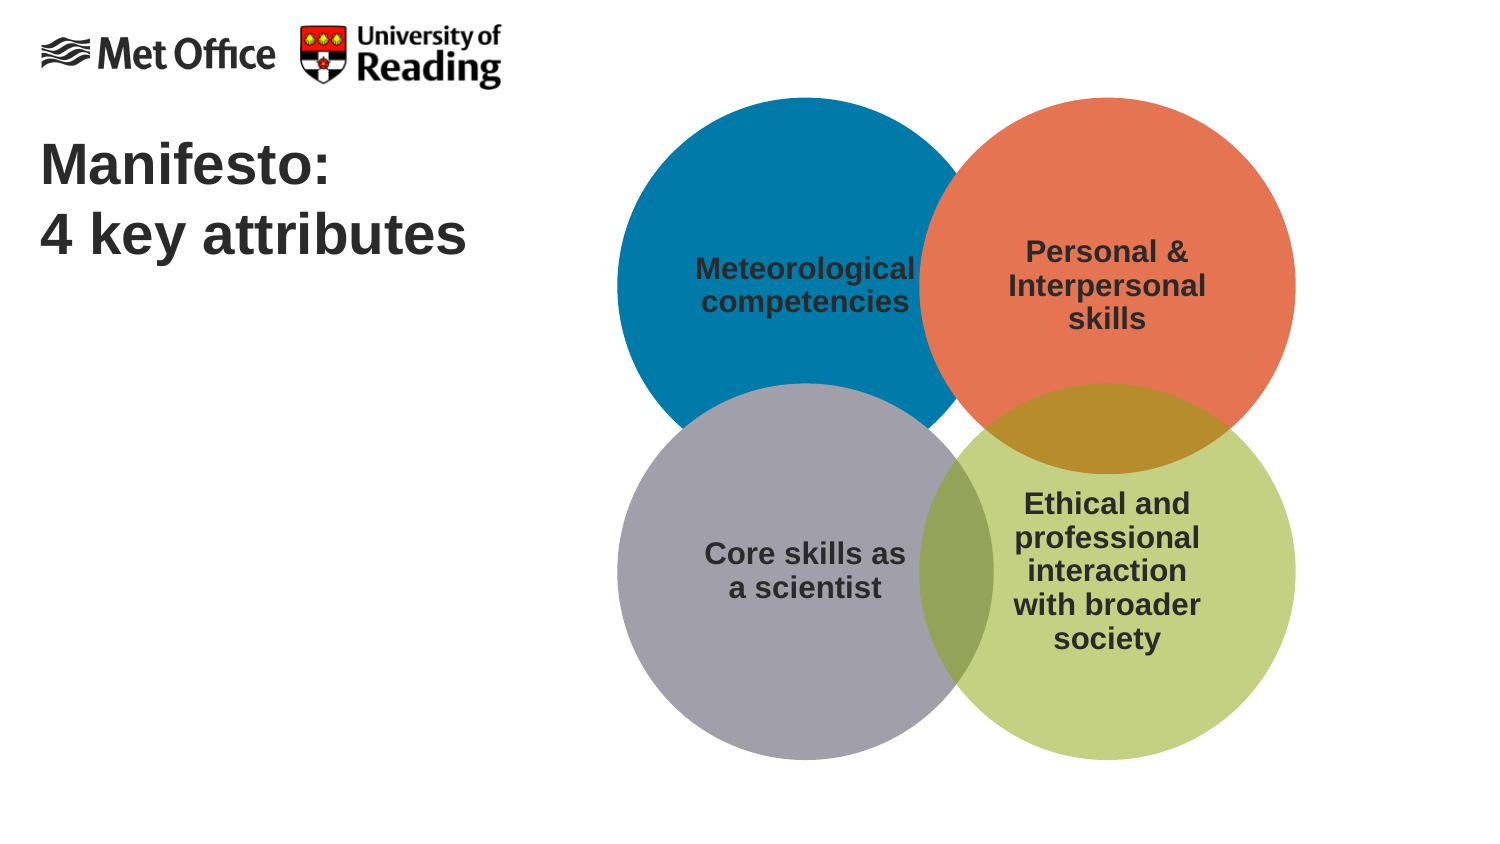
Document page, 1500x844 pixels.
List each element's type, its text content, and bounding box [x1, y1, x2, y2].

picture [10, 6, 502, 100]
text_box Personal & Interpersonal skills [917, 223, 1298, 429]
text_box Meteorological competencies [712, 95, 899, 120]
text_box Ethical and professional interaction with broader society [917, 381, 1298, 763]
title Manifesto: 4 key attributes [29, 120, 1414, 223]
text_box Core skills as a scientist [615, 381, 956, 763]
text_box Personal & Interpersonal skills [1014, 95, 1201, 120]
text_box Meteorological competencies [615, 223, 956, 429]
